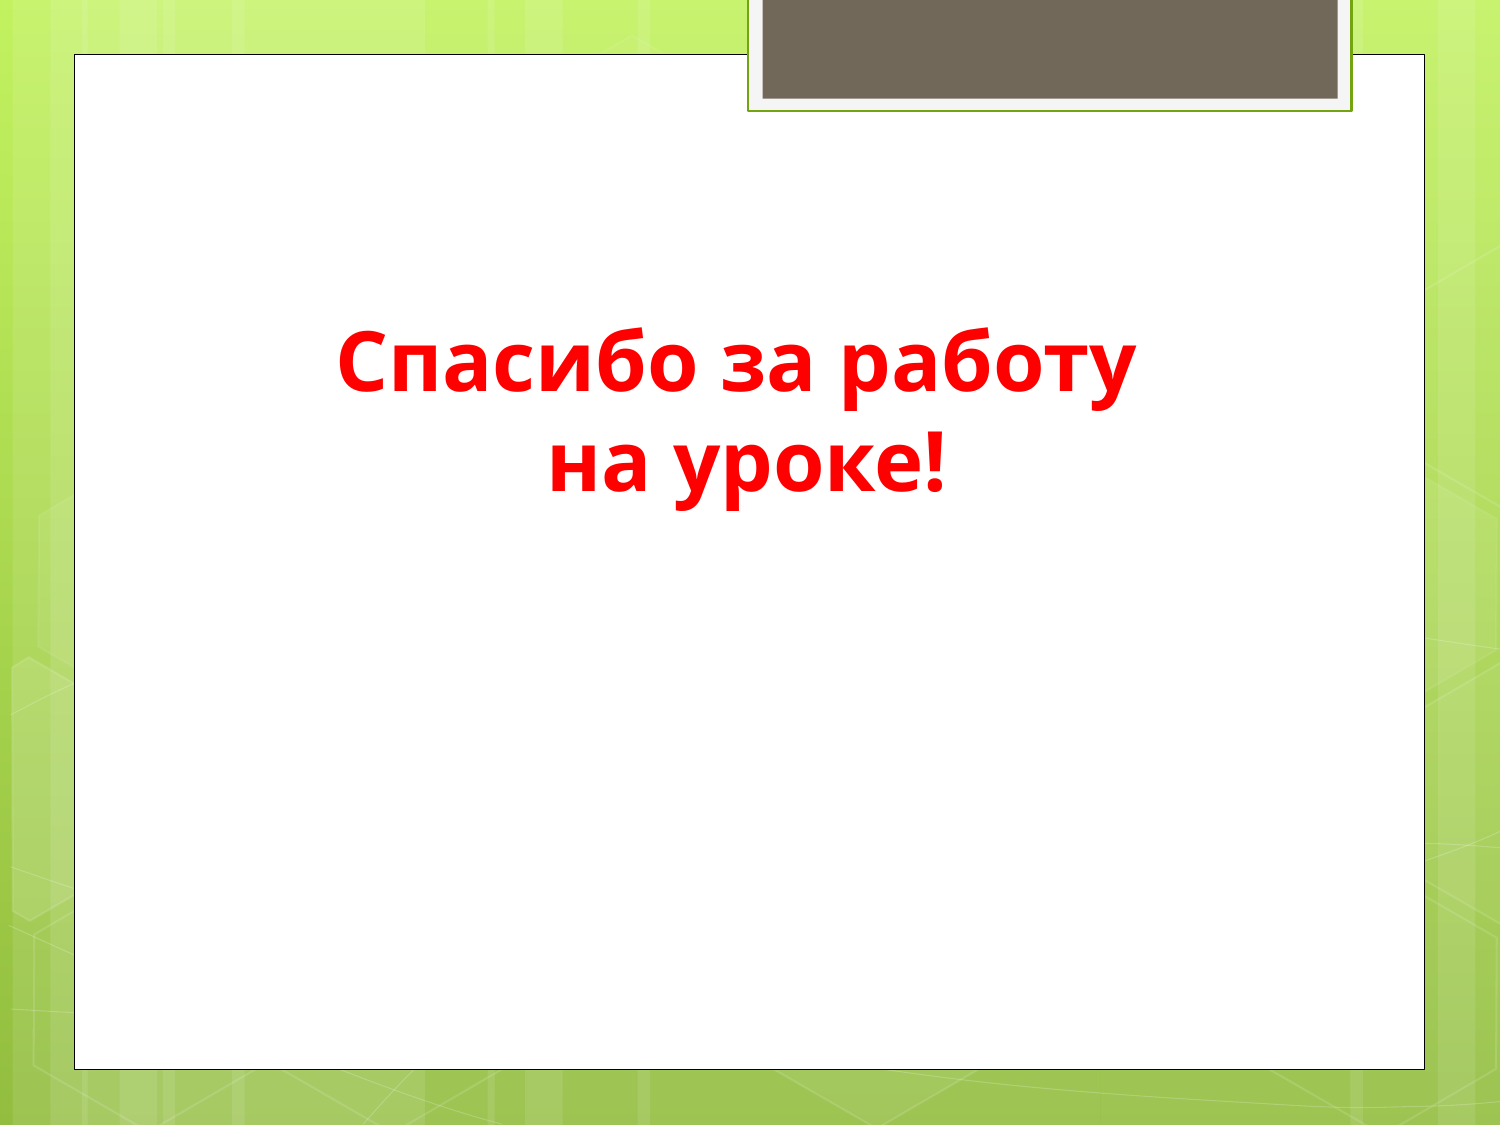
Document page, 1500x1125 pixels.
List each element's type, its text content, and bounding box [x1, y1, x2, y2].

title Спасибо за работу на уроке! [171, 168, 1324, 516]
